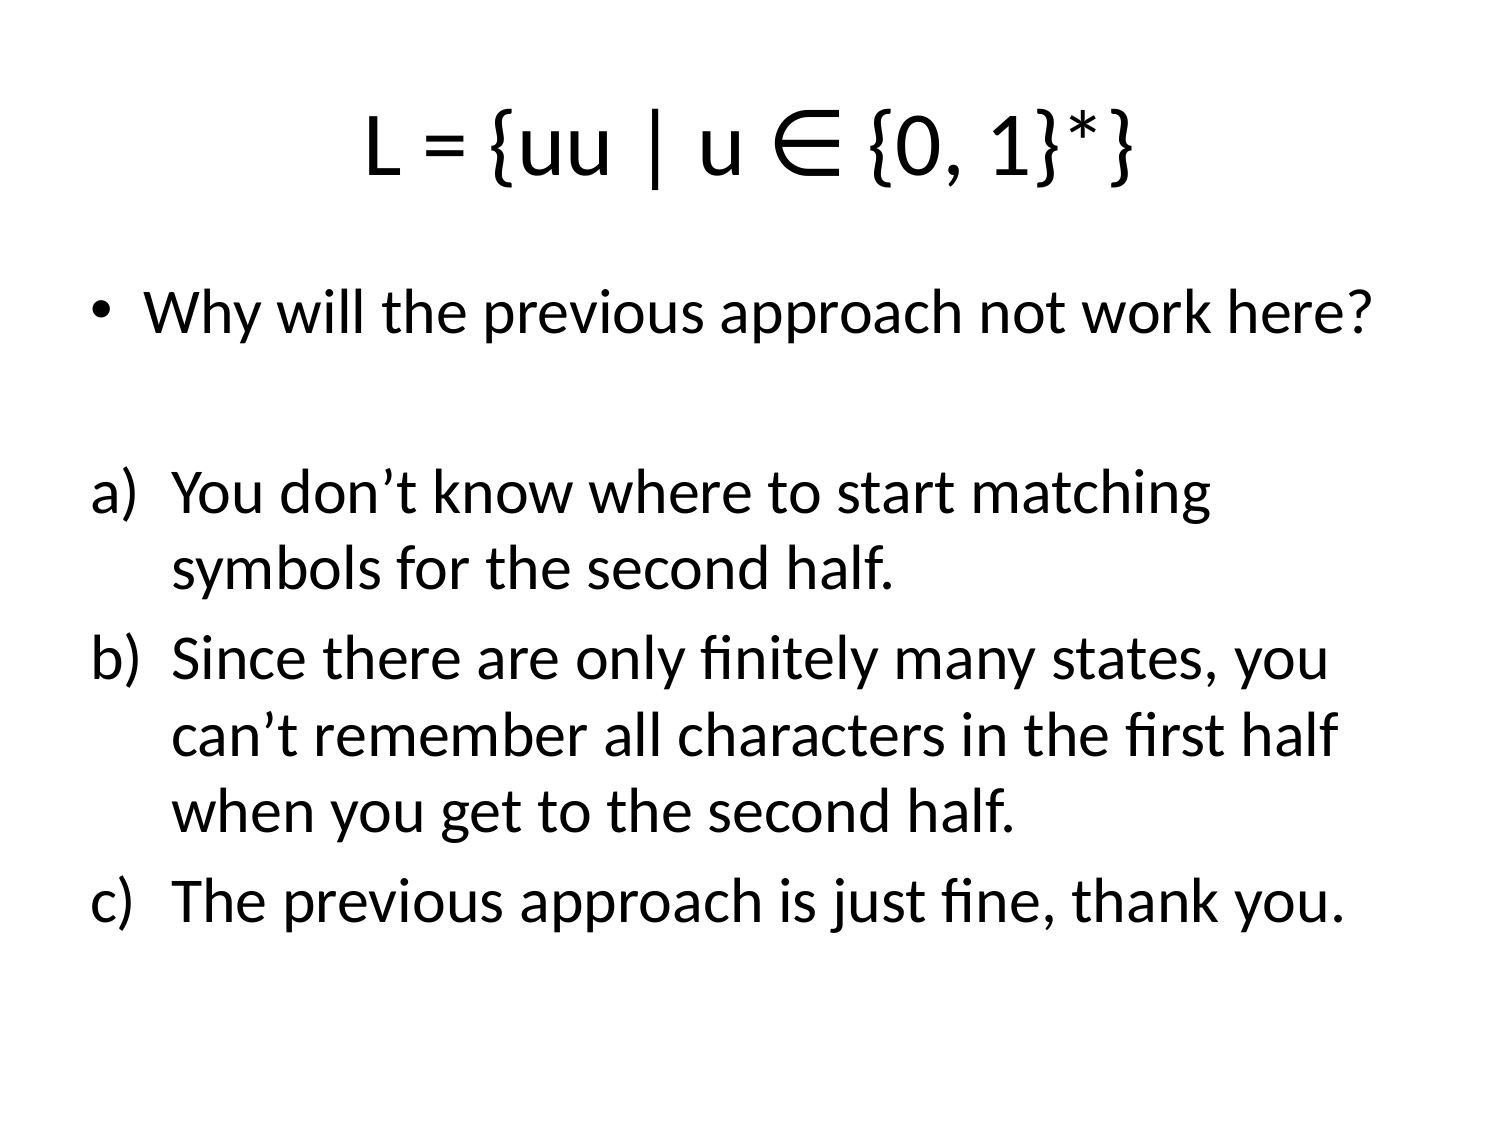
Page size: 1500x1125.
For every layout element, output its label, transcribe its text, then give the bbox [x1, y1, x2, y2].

list Why will the previous approach not work here? You don’t know where to start matching symbols for the second half. Since there are only finitely many states, you can’t remember all characters in the first half when you get to the second half. The previous approach is just fine, thank you. [75, 262, 1425, 1005]
title L = {uu | u ∈ {0, 1}*} [75, 45, 1425, 233]
